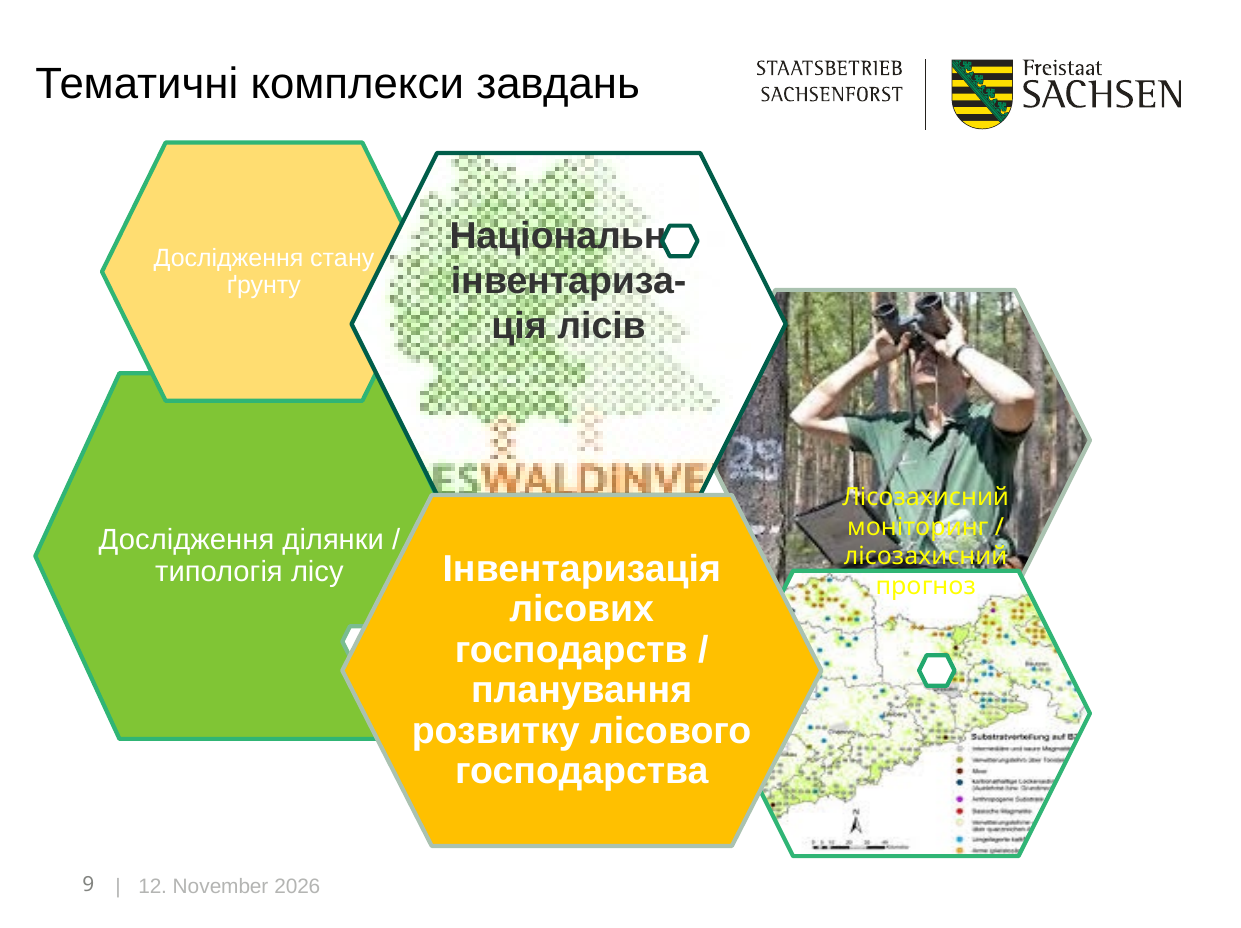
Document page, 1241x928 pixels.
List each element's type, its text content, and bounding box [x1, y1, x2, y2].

title Тематичні комплекси завдань [35, 30, 706, 108]
slide_number 9 [0, 842, 94, 928]
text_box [101, 142, 1091, 857]
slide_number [115, 865, 511, 928]
text_box Дослідження ділянки / типологія лісу [33, 419, 96, 693]
